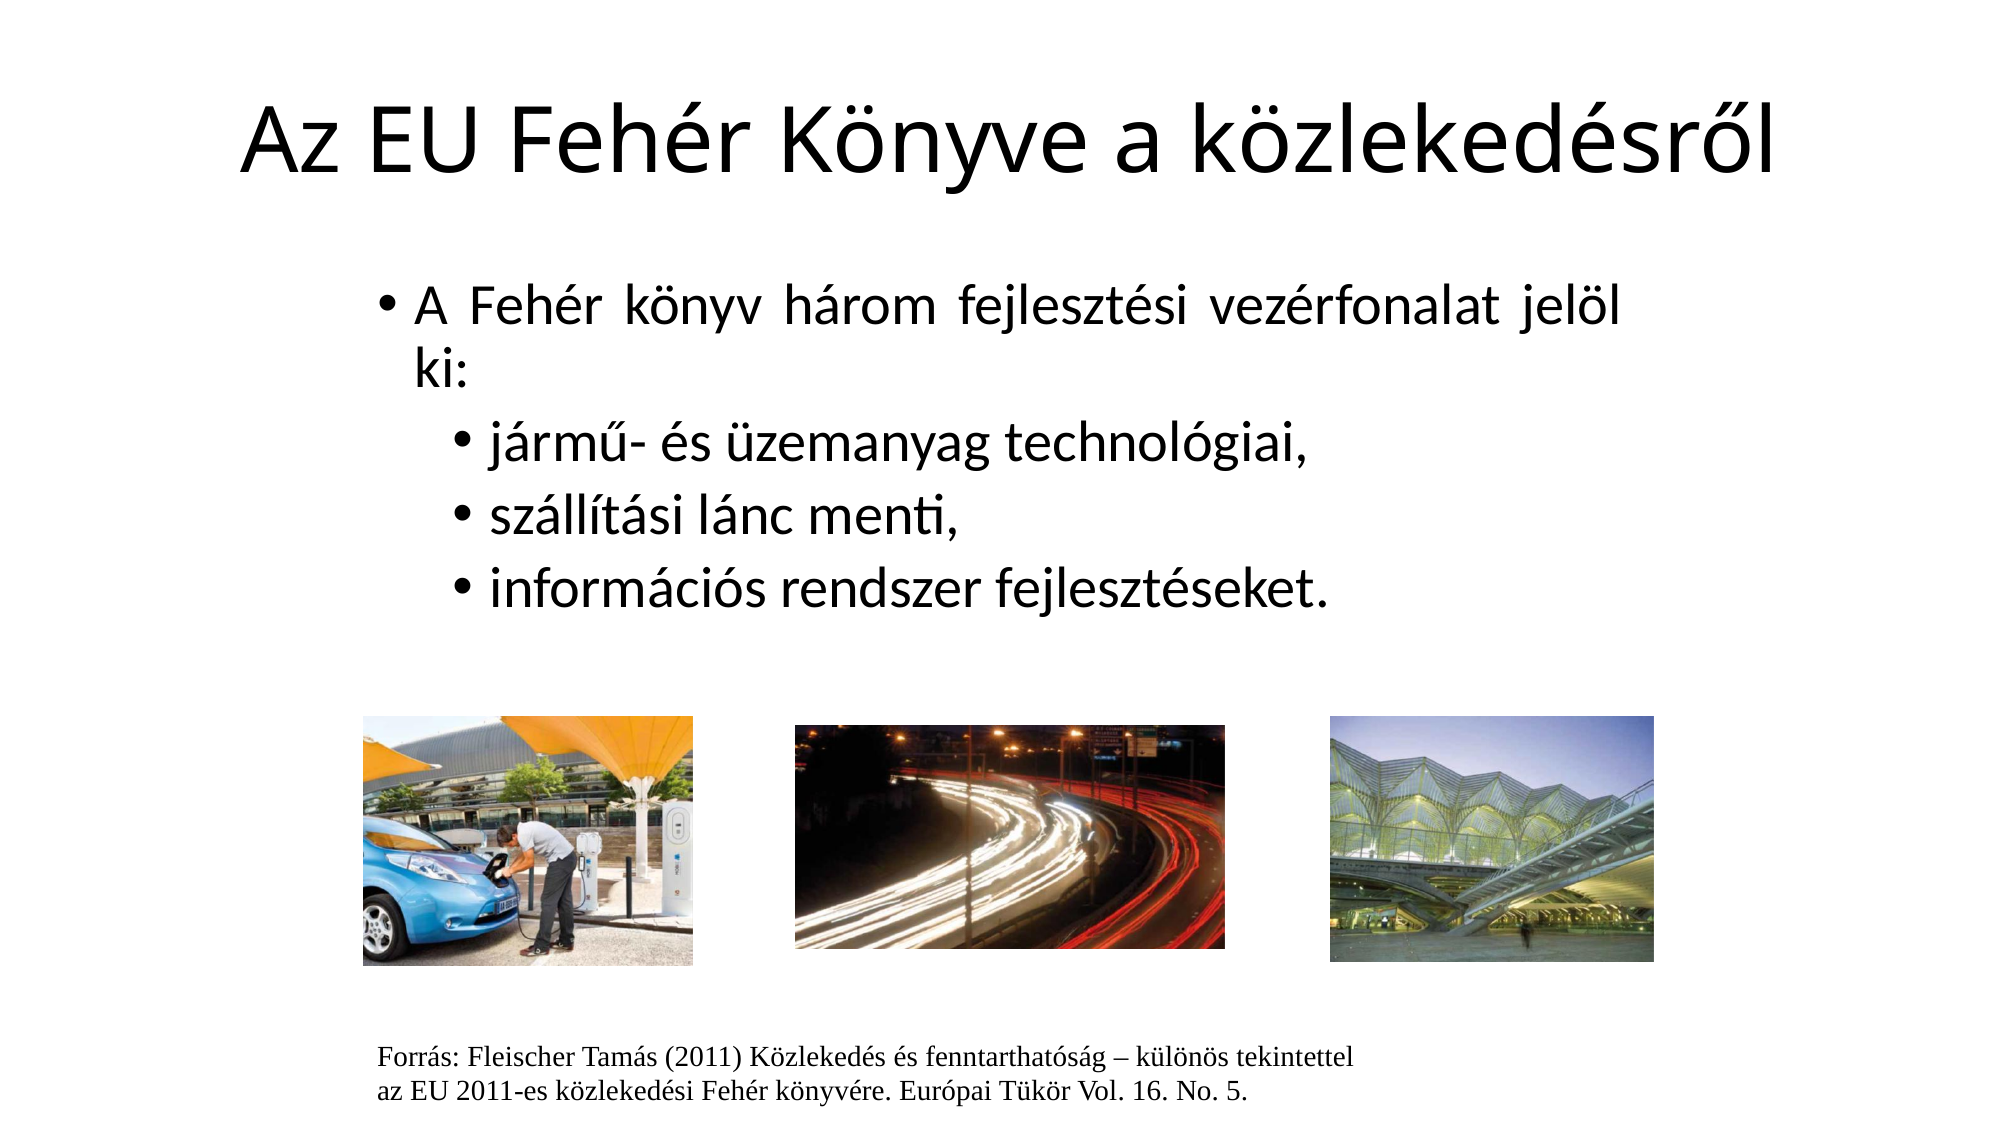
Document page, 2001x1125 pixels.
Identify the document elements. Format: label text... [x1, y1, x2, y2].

list A Fehér könyv három fejlesztési vezérfonalat jelöl ki: jármű- és üzemanyag technológiai, szállítási lánc menti, információs rendszer fejlesztéseket. [362, 267, 1638, 705]
picture [363, 716, 693, 966]
text_box Forrás: Fleischer Tamás (2011) Közlekedés és fenntarthatóság – különös tekintettel az EU 2011-es közlekedési Fehér könyvére. Európai Tükör Vol. 16. No. 5. [362, 1029, 1591, 1115]
picture [795, 725, 1225, 949]
picture [1330, 716, 1654, 962]
title Az EU Fehér Könyve a közlekedésről [225, 59, 1863, 225]
